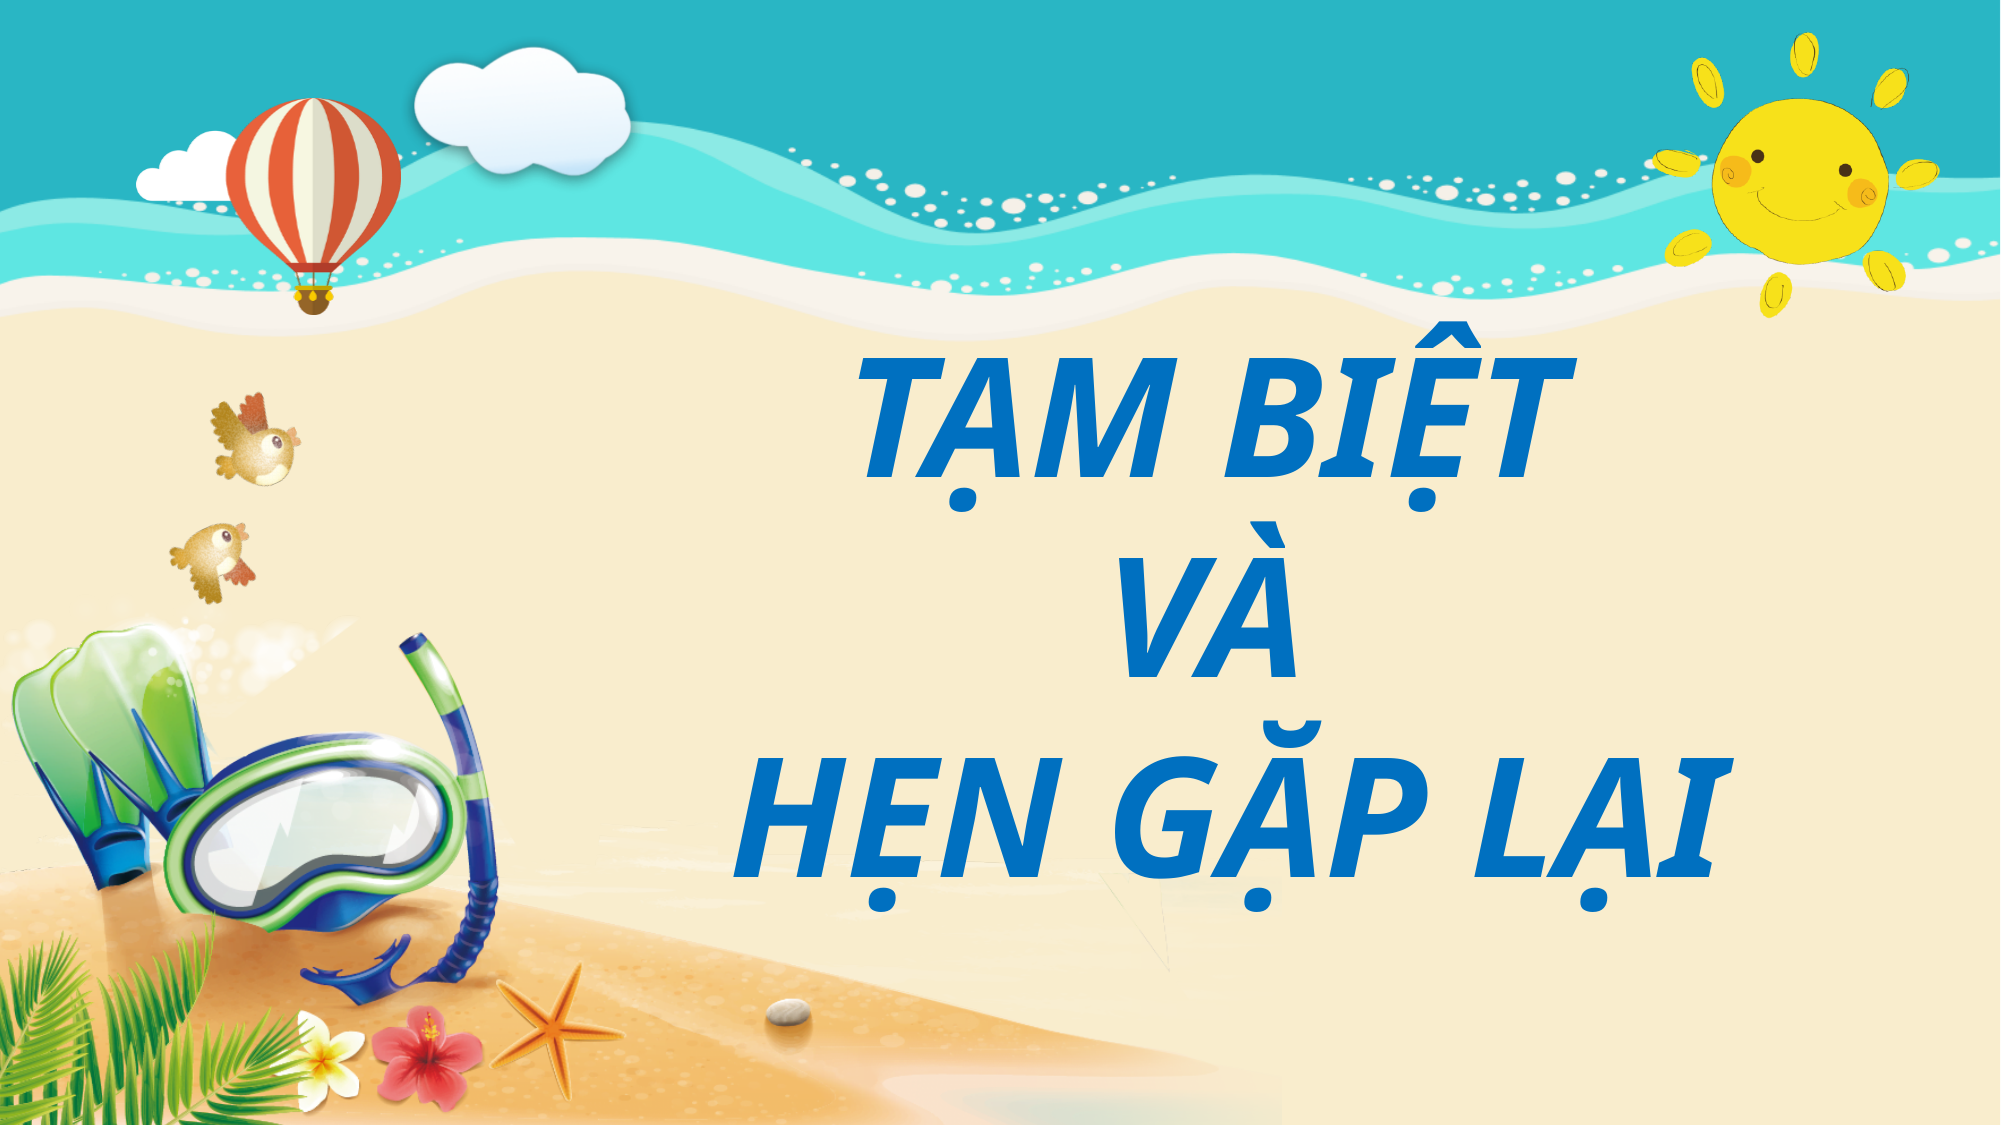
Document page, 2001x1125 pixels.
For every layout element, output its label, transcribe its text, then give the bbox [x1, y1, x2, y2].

picture [0, 0, 2001, 1125]
text_box TẠM BIỆT VÀ HẸN GẶP LẠI [1282, 303, 1815, 919]
